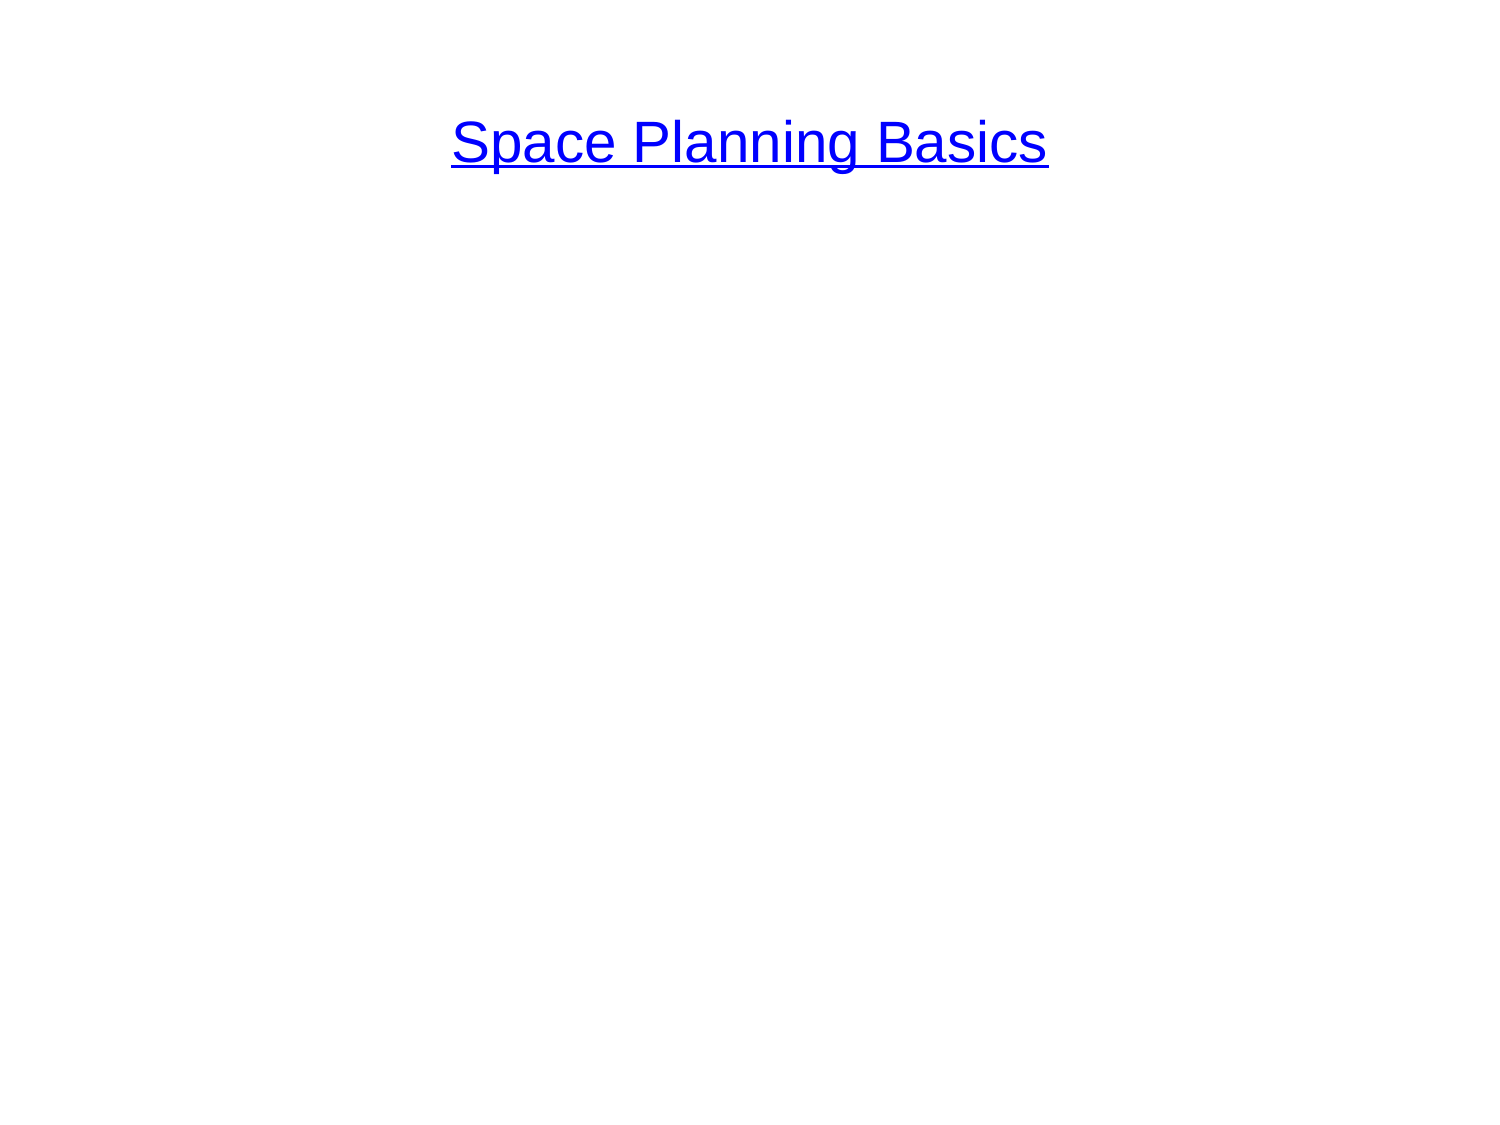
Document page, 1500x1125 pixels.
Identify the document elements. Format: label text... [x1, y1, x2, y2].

title Space Planning Basics [75, 45, 1425, 233]
